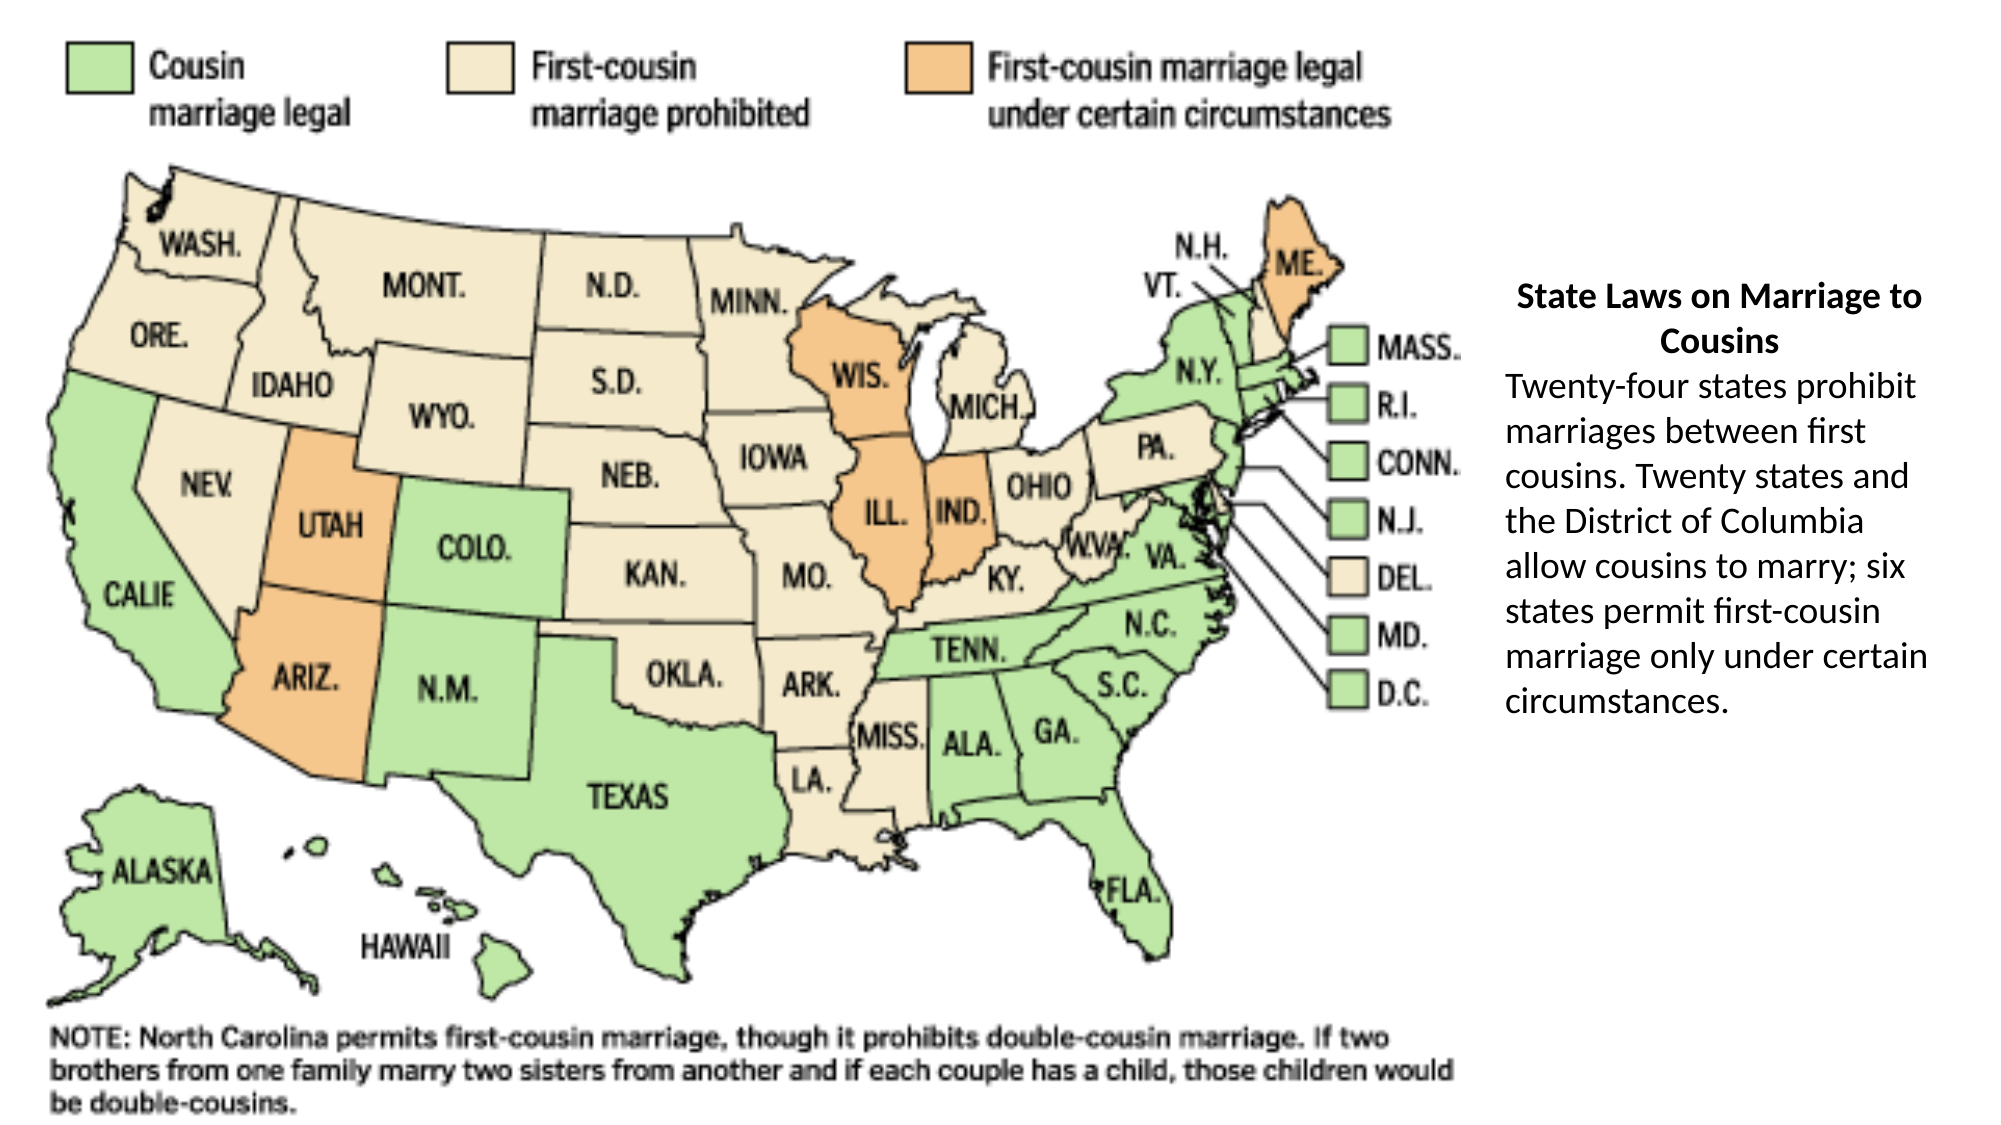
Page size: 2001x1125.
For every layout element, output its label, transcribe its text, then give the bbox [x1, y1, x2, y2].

picture [45, 30, 1461, 1125]
text_box State Laws on Marriage to Cousins Twenty-four states prohibit marriages between first cousins. Twenty states and the District of Columbia allow cousins to marry; six states permit first-cousin marriage only under certain circumstances. [1490, 264, 1950, 729]
